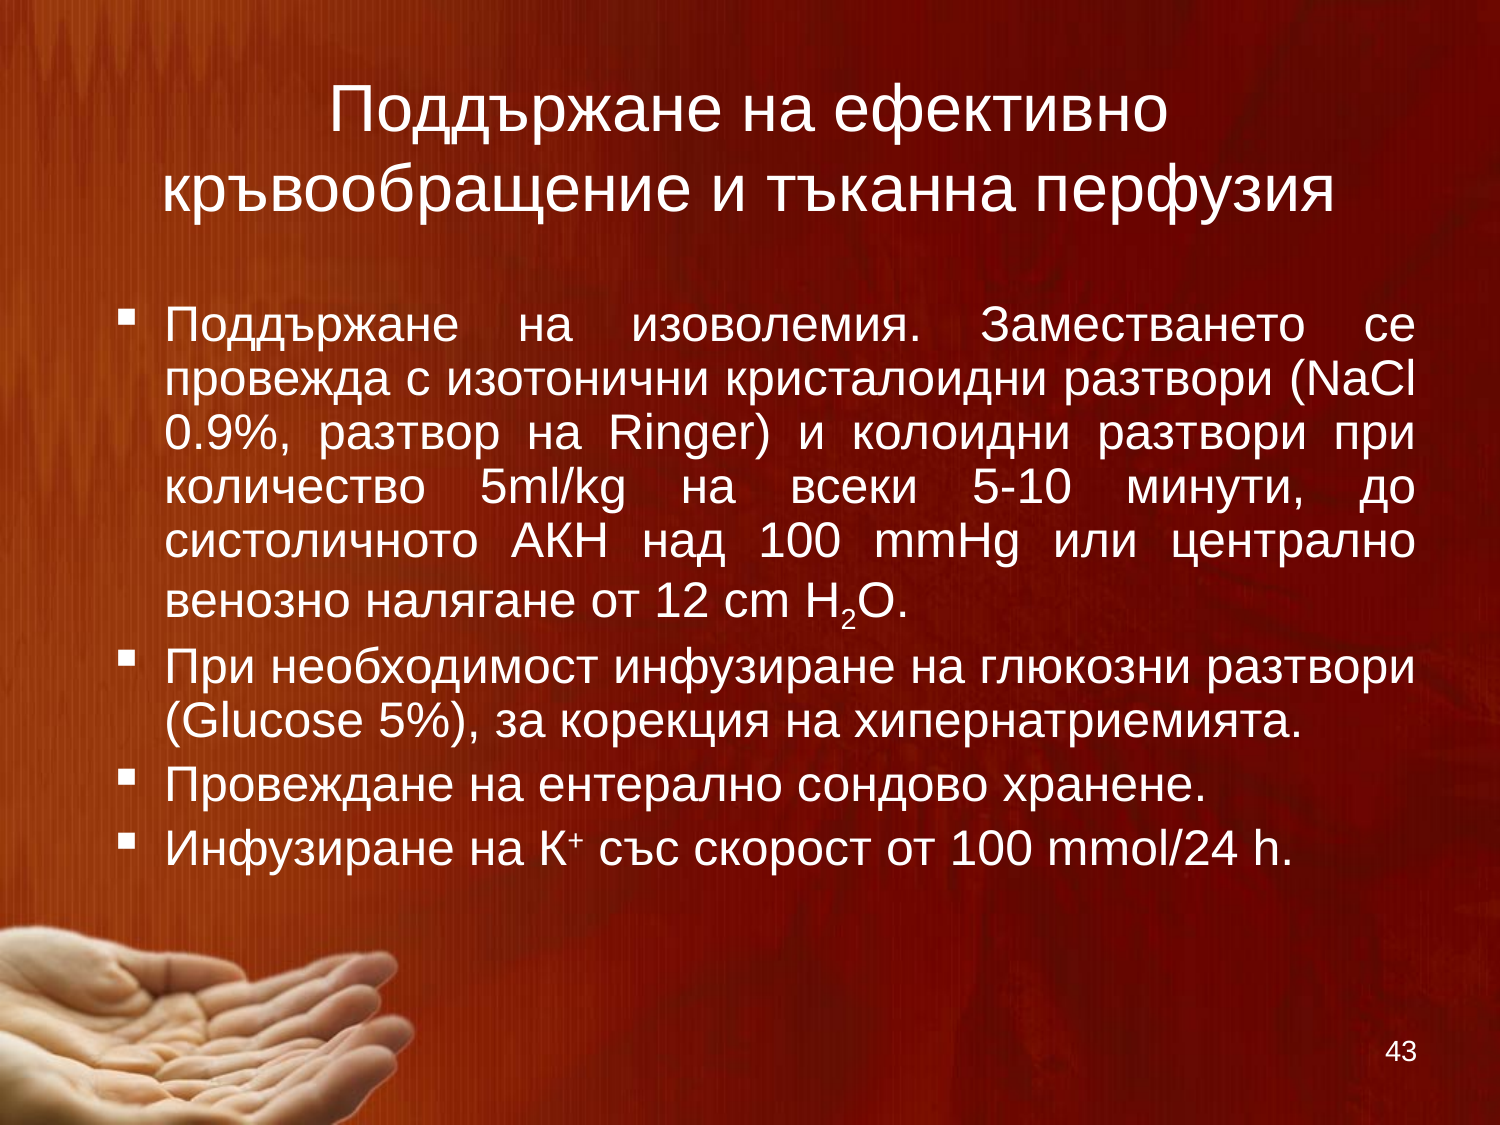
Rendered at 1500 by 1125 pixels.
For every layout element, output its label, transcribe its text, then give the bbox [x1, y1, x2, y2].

list Поддържане на изоволемия. Заместването се провежда с изотонични кристалоидни разтвори (NaCl 0.9%, разтвор на Ringer) и колоидни разтвори при количество 5ml/kg на всеки 5-10 минути, до систоличното АКН над 100 mmHg или централно венозно налягане от 12 cm Н2О. При необходимост инфузиране на глюкозни разтвори (Glucose 5%), за корекция на хипернатриемията. Провеждане на ентерално сондово хранене. Инфузиране на К+ със скорост от 100 mmol/24 h. [99, 290, 1425, 970]
title Поддържане на ефективно кръвообращение и тъканна перфузия [74, 44, 1425, 234]
picture [0, 0, 1500, 1125]
slide_number 43 [1374, 1023, 1426, 1073]
